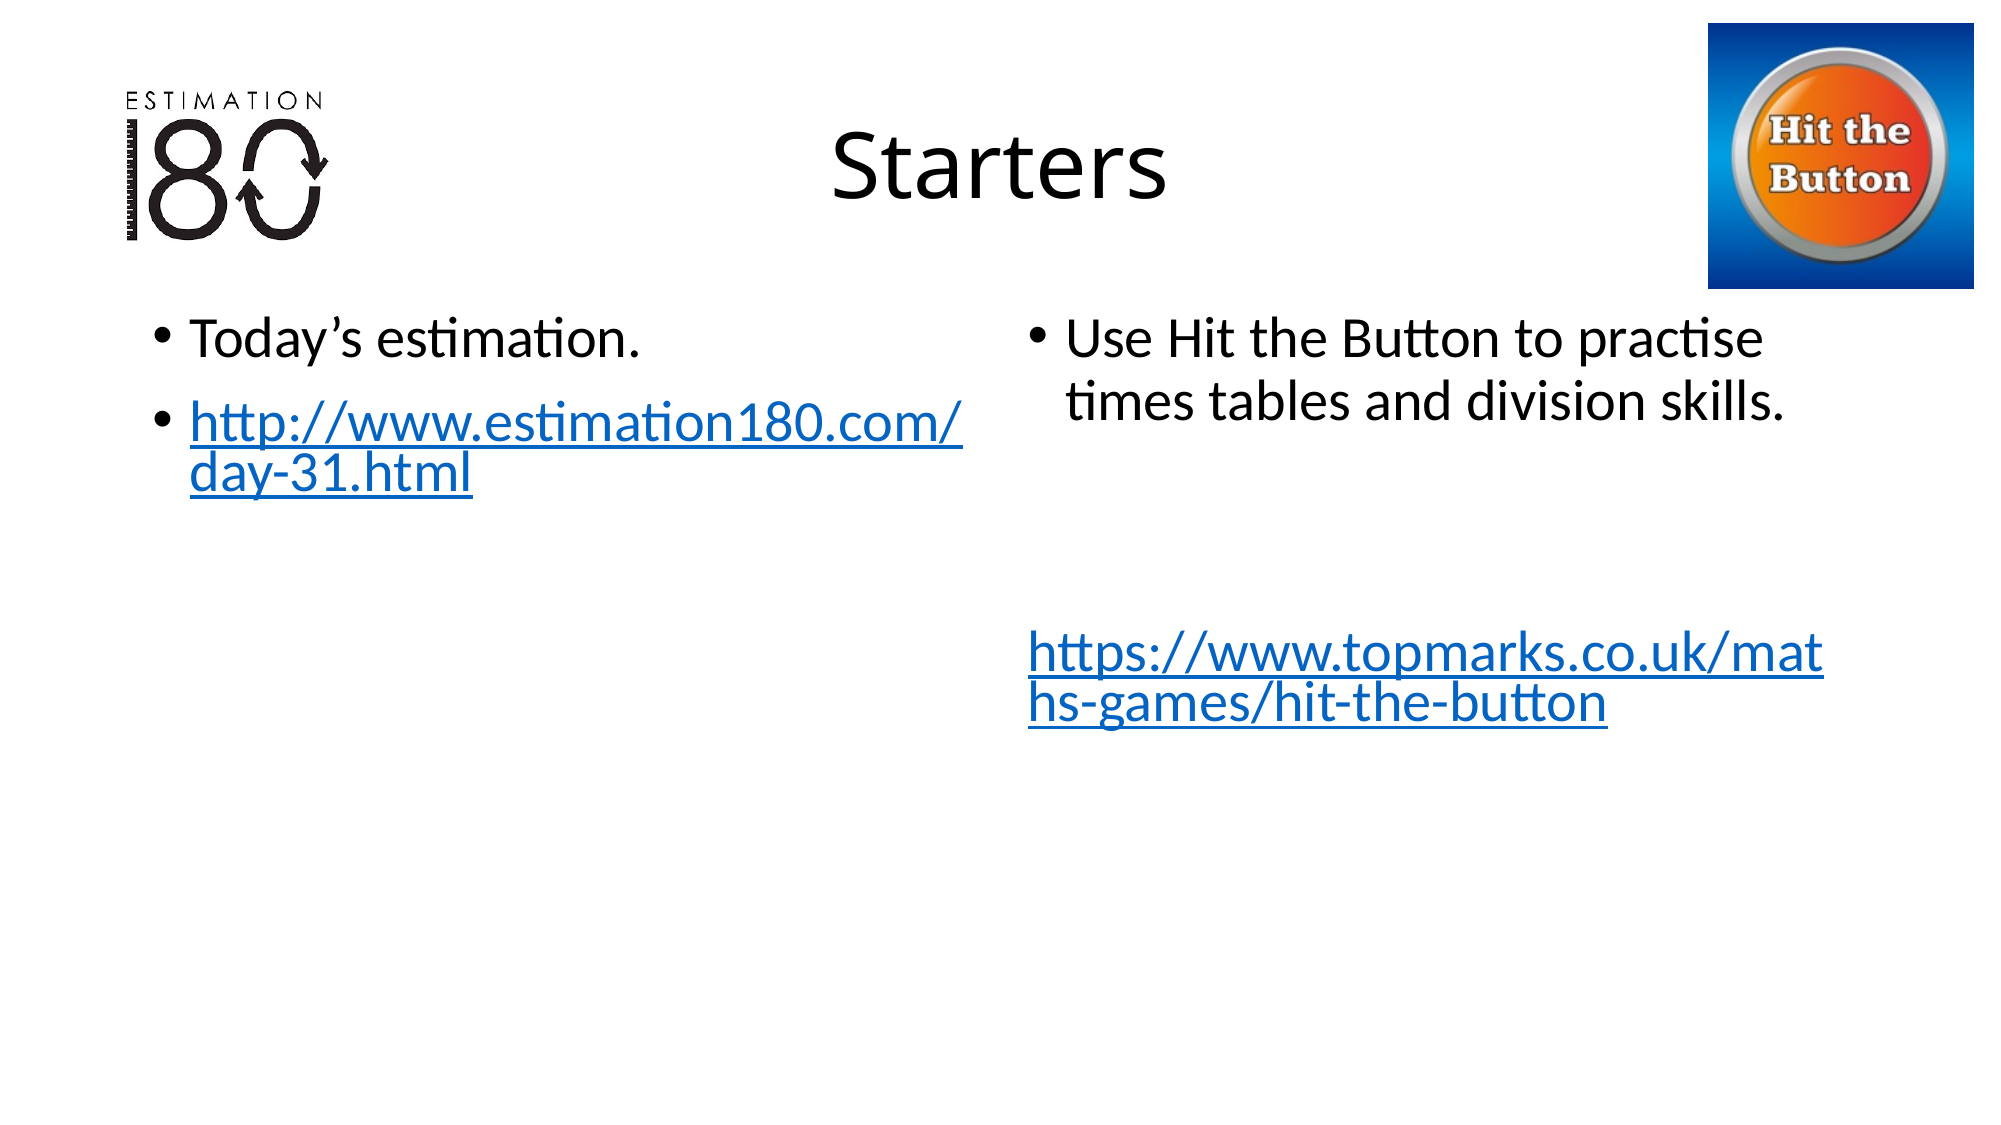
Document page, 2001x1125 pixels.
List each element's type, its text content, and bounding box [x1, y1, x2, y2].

picture [1708, 23, 1974, 289]
list Use Hit the Button to practise times tables and division skills. https://www.topmarks.co.uk/maths-games/hit-the-button [1012, 299, 1863, 1014]
title Starters [424, 59, 1708, 278]
list Today’s estimation. http://www.estimation180.com/day-31.html [137, 299, 988, 1014]
picture [26, 17, 424, 316]
